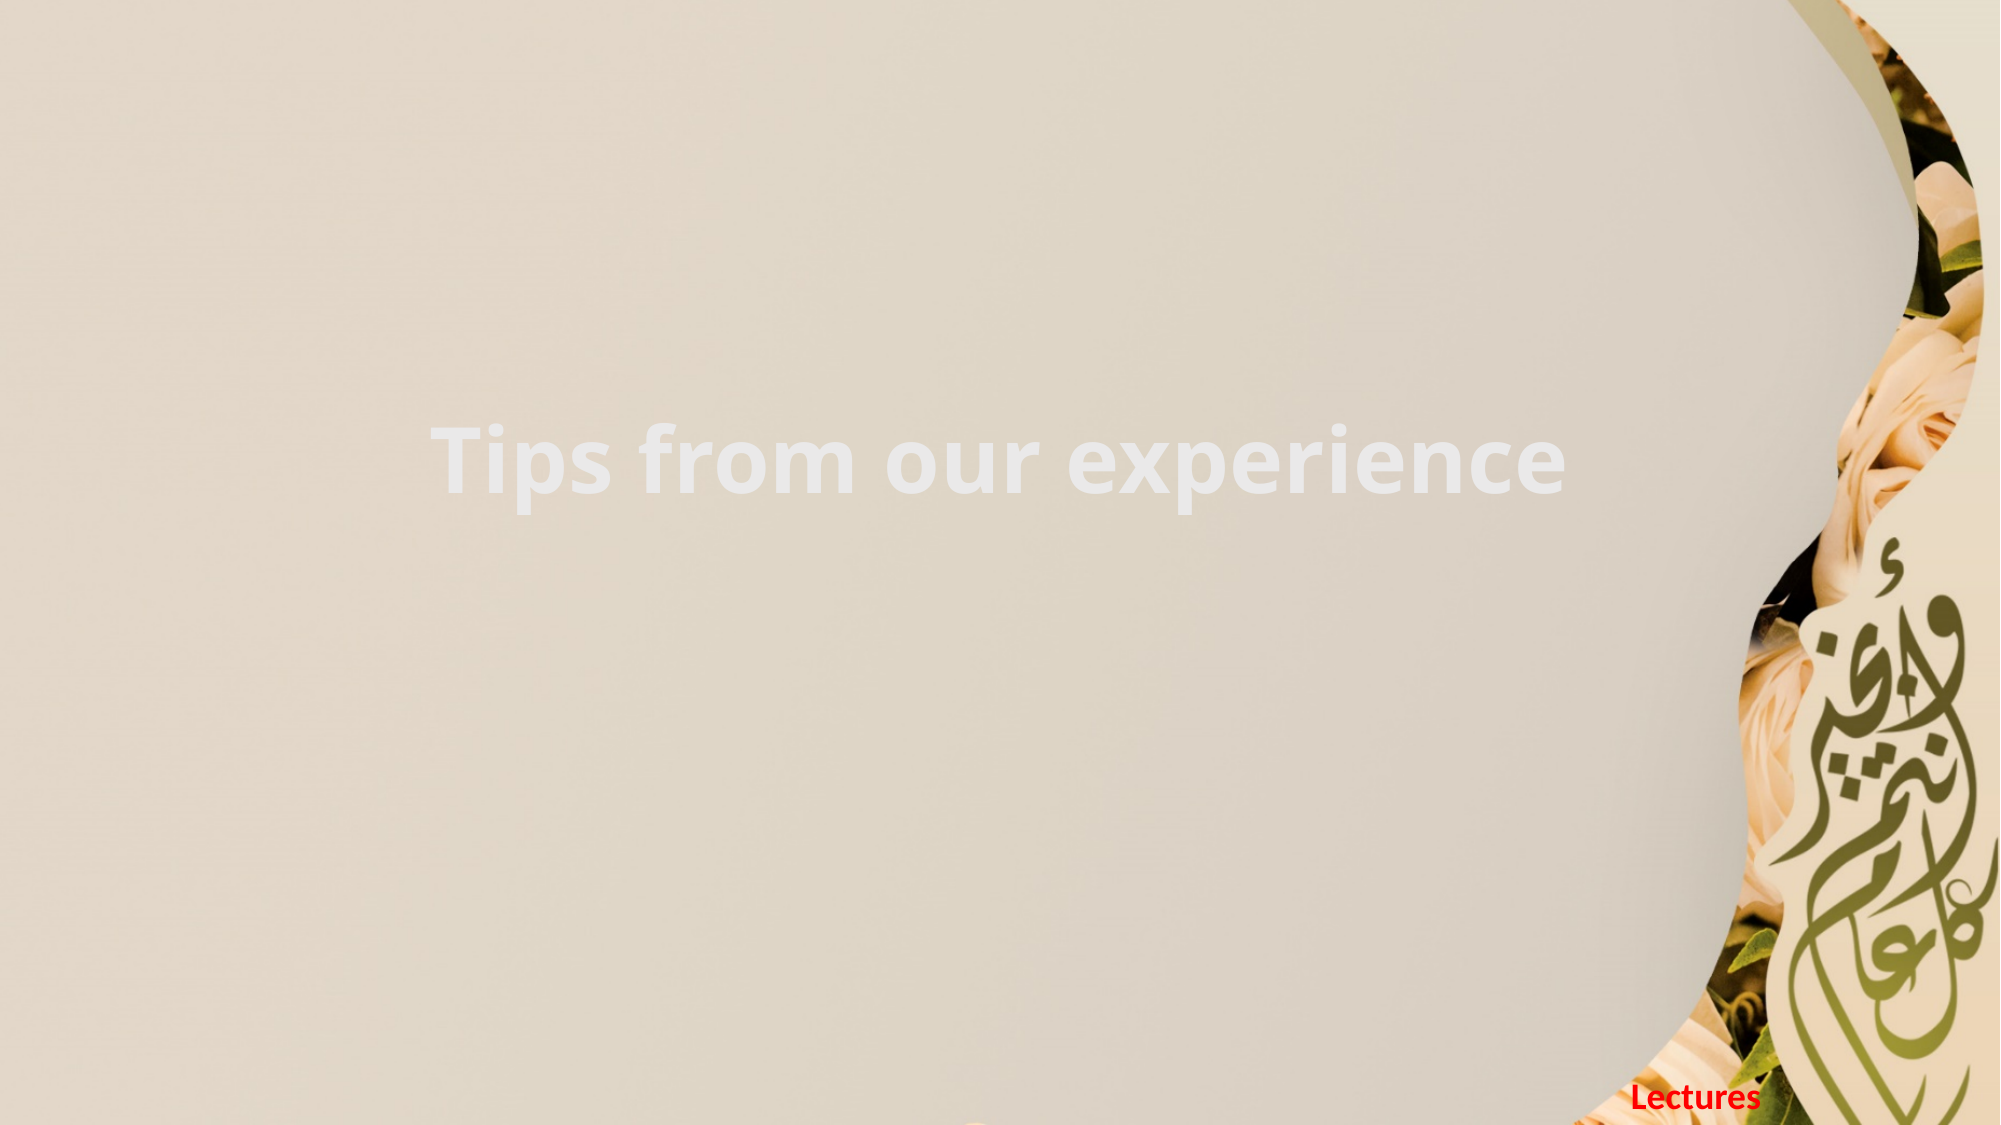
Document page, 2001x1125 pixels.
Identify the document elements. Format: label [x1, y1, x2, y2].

list [0, 0, 2000, 1125]
